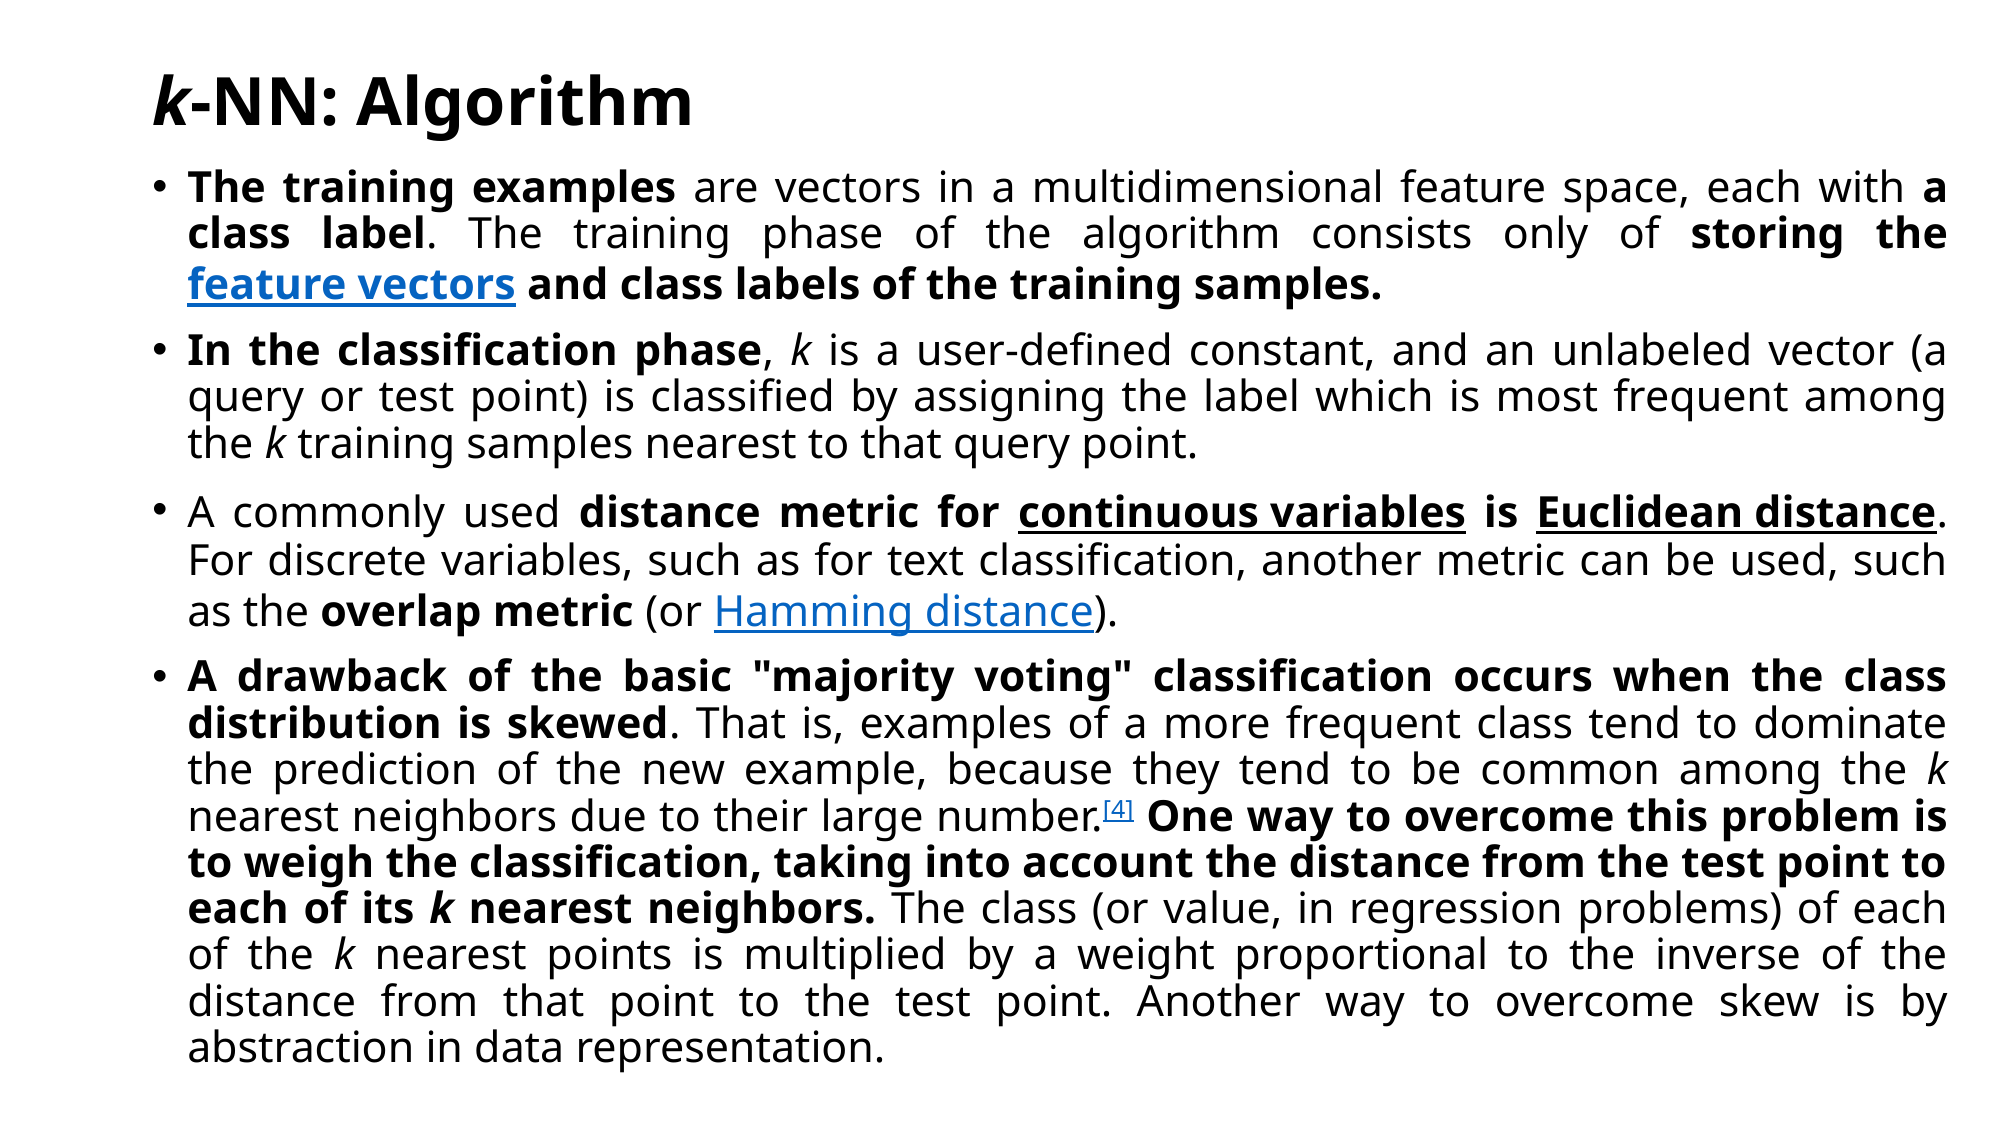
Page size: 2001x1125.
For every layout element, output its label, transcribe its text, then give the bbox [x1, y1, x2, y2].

title k-NN: Algorithm [137, 59, 1863, 148]
list The training examples are vectors in a multidimensional feature space, each with a class label. The training phase of the algorithm consists only of storing the feature vectors and class labels of the training samples. In the classification phase, k is a user-defined constant, and an unlabeled vector (a query or test point) is classified by assigning the label which is most frequent among the k training samples nearest to that query point. A commonly used distance metric for continuous variables is Euclidean distance. For discrete variables, such as for text classification, another metric can be used, such as the overlap metric (or Hamming distance). A drawback of the basic "majority voting" classification occurs when the class distribution is skewed. That is, examples of a more frequent class tend to dominate the prediction of the new example, because they tend to be common among the k nearest neighbors due to their large number.[4] One way to overcome this problem is to weigh the classification, taking into account the distance from the test point to each of its k nearest neighbors. The class (or value, in regression problems) of each of the k nearest points is multiplied by a weight proportional to the inverse of the distance from that point to the test point. Another way to overcome skew is by abstraction in data representation. [137, 157, 1964, 1101]
